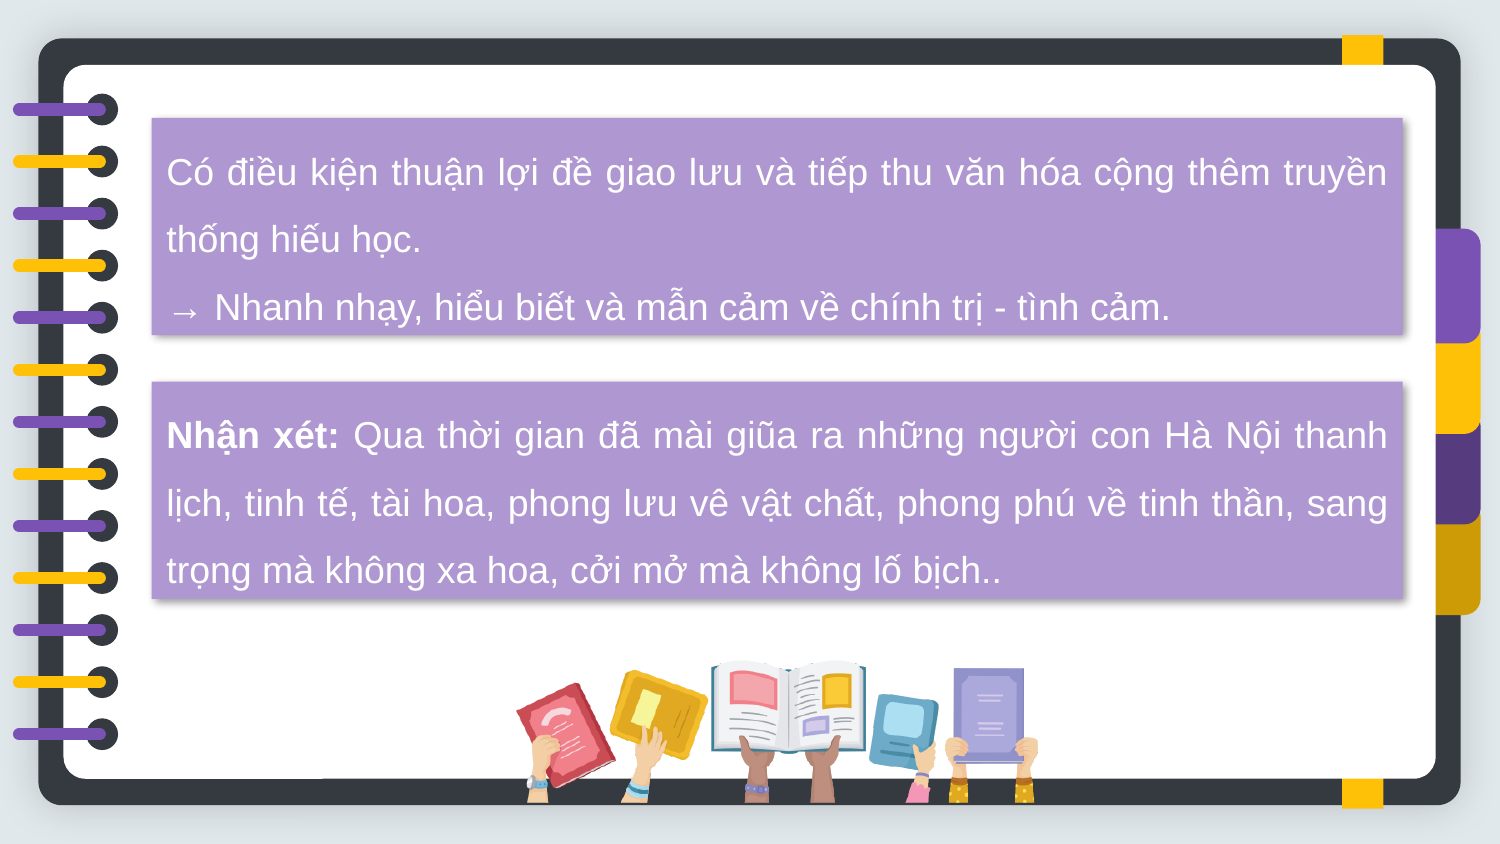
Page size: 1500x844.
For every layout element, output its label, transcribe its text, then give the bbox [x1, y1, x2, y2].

picture [516, 653, 1038, 803]
text_box Có điều kiện thuận lợi đề giao lưu và tiếp thu văn hóa cộng thêm truyền thống hiếu học. → Nhanh nhạy, hiểu biết và mẫn cảm về chính trị - tình cảm. [151, 117, 1403, 336]
text_box Nhận xét: Qua thời gian đã mài giũa ra những người con Hà Nội thanh lịch, tinh tế, tài hoa, phong lưu vê vật chất, phong phú về tinh thần, sang trọng mà không xa hoa, cởi mở mà không lố bịch.. [151, 381, 1403, 599]
